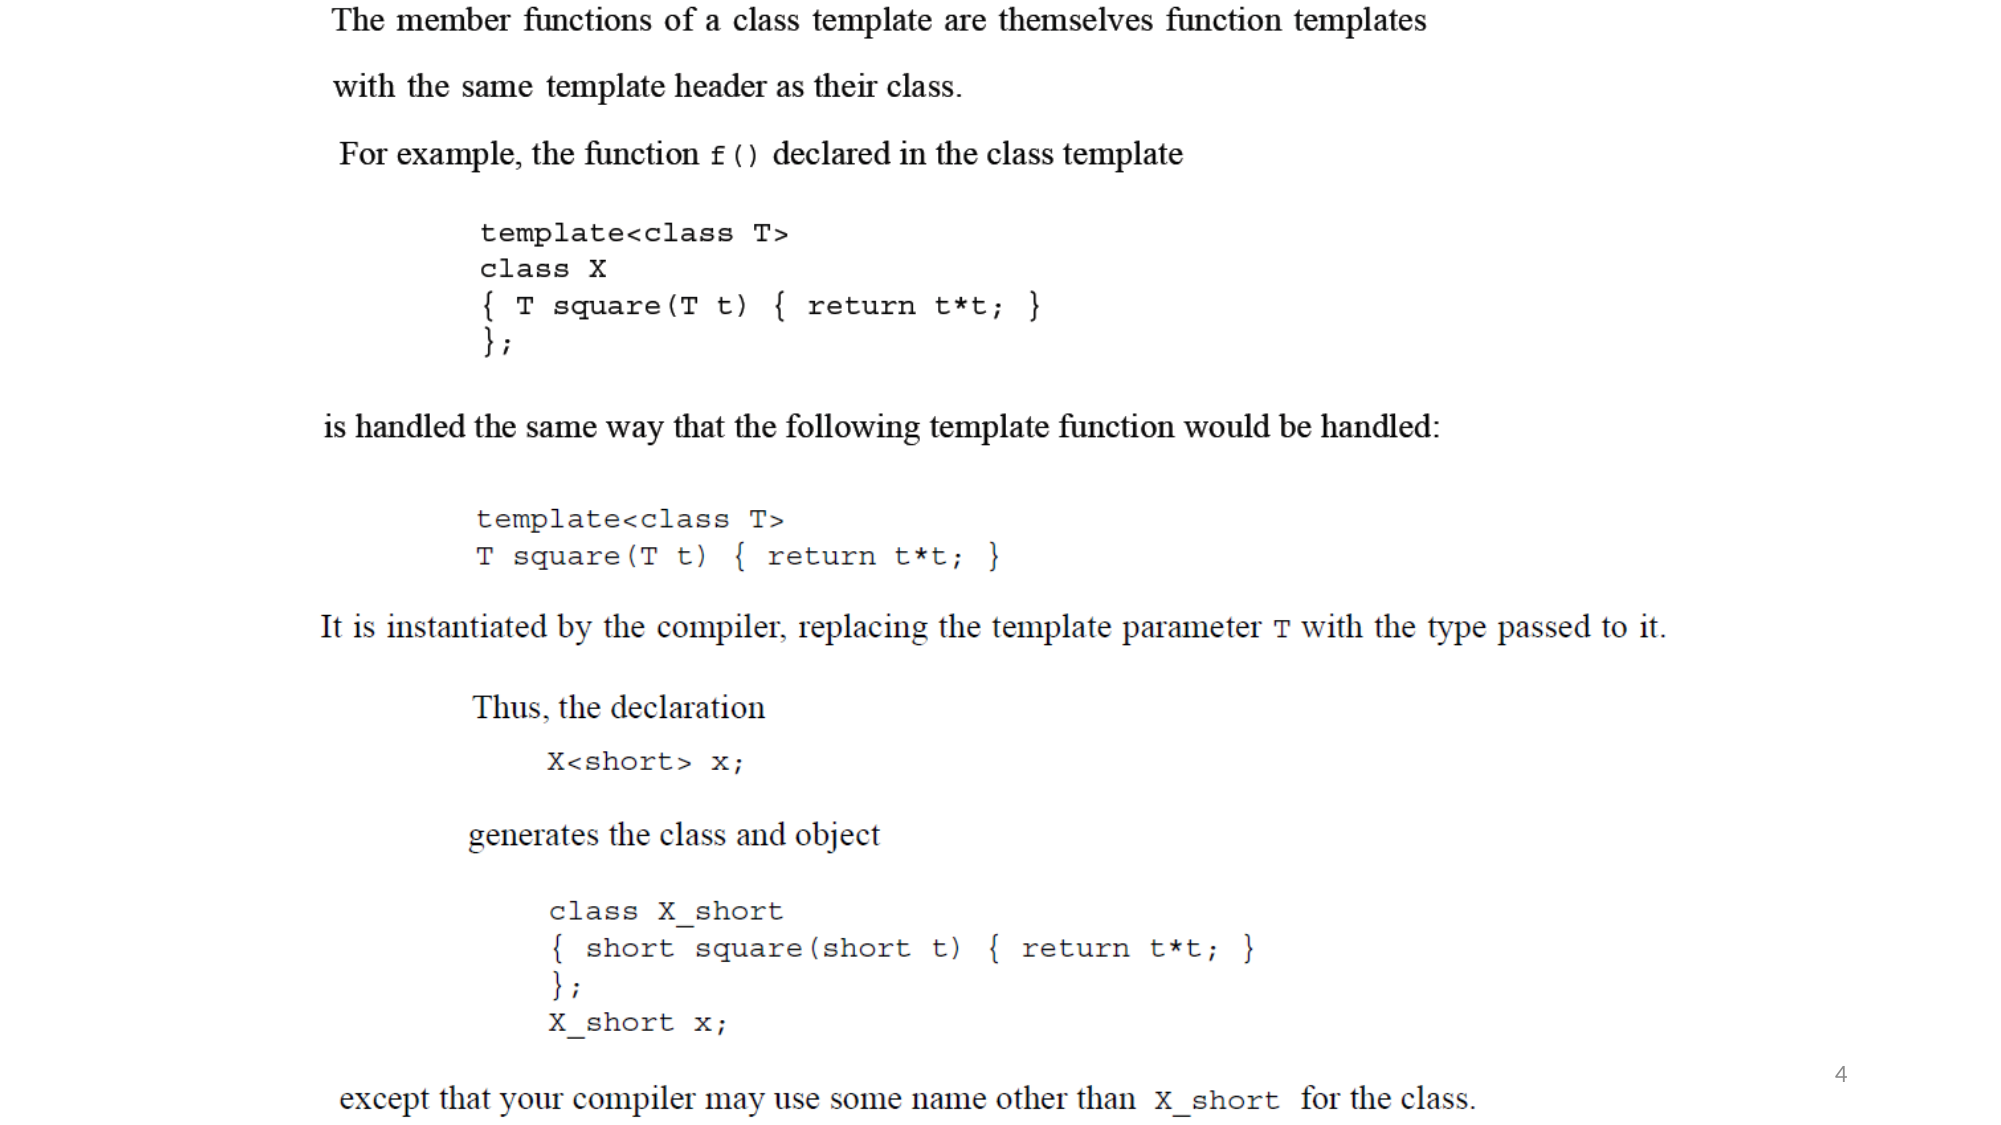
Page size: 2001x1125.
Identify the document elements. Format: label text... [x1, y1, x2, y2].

picture [312, 0, 1688, 1125]
slide_number 4 [1688, 1042, 1863, 1103]
